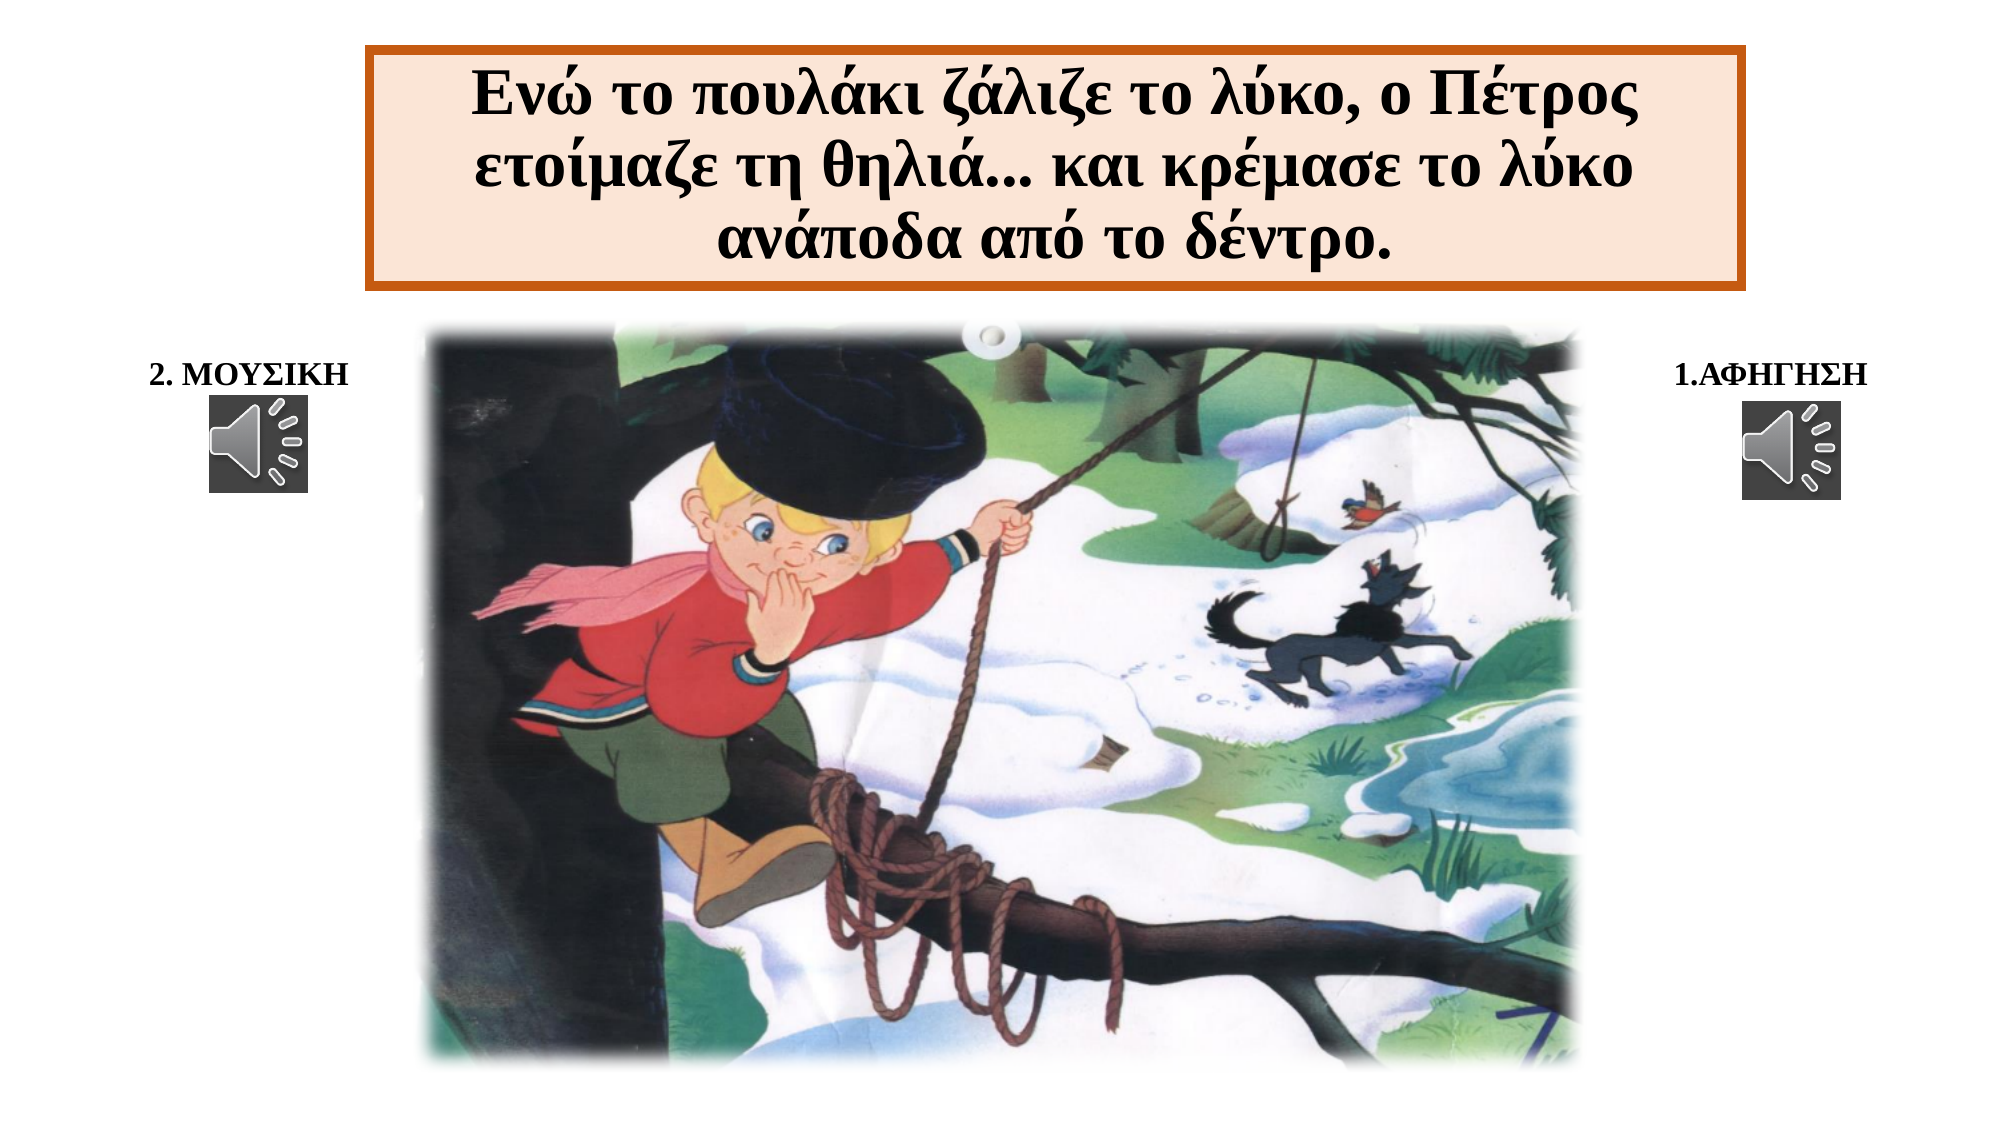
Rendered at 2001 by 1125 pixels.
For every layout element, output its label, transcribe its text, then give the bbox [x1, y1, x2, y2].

text_box 1.ΑΦΗΓΗΣΗ [1658, 344, 1901, 400]
text_box Ενώ το πουλάκι ζάλιζε το λύκο, ο Πέτρος ετοίμαζε τη θηλιά... και κρέμασε το λύκο ανάποδα από το δέντρο. [369, 50, 1742, 287]
picture [1741, 400, 1842, 501]
text_box 2. ΜΟΥΣΙΚΗ [133, 344, 384, 400]
picture [413, 318, 1587, 1075]
picture [208, 394, 309, 495]
